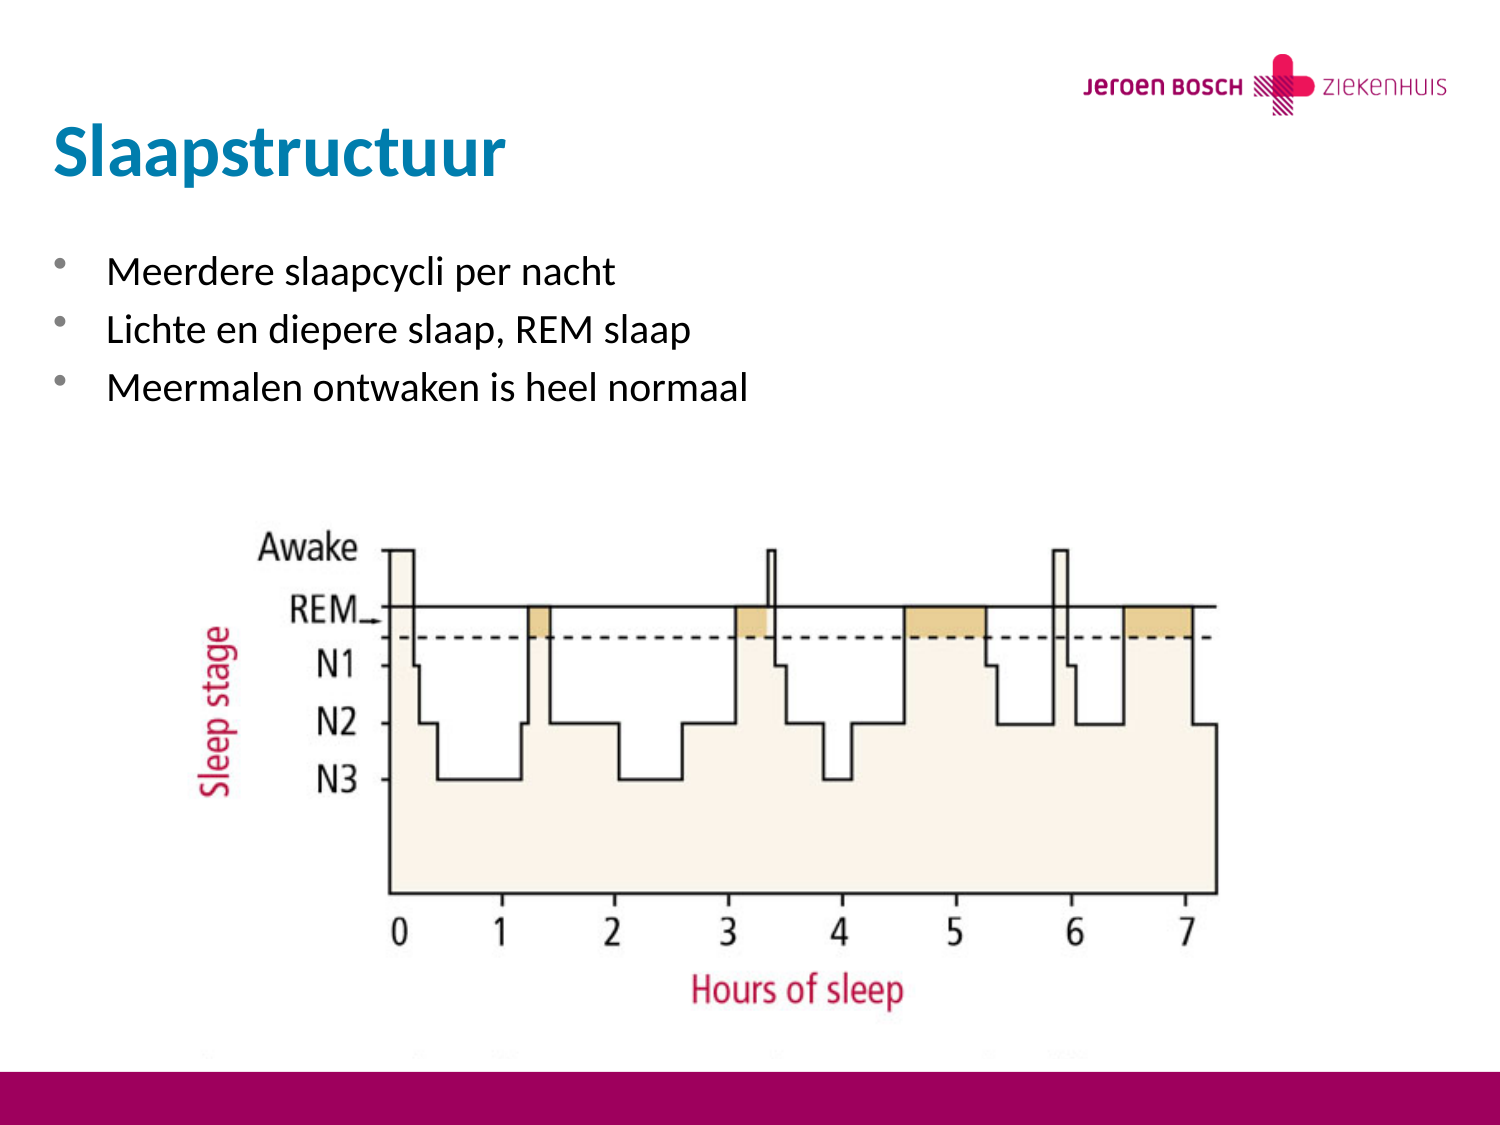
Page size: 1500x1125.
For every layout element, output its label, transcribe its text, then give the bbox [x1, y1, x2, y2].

list Meerdere slaapcycli per nacht Lichte en diepere slaap, REM slaap Meermalen ontwaken is heel normaal [52, 242, 1436, 540]
title Slaapstructuur [52, 101, 1353, 242]
picture [135, 469, 1293, 1059]
picture [1083, 52, 1447, 117]
